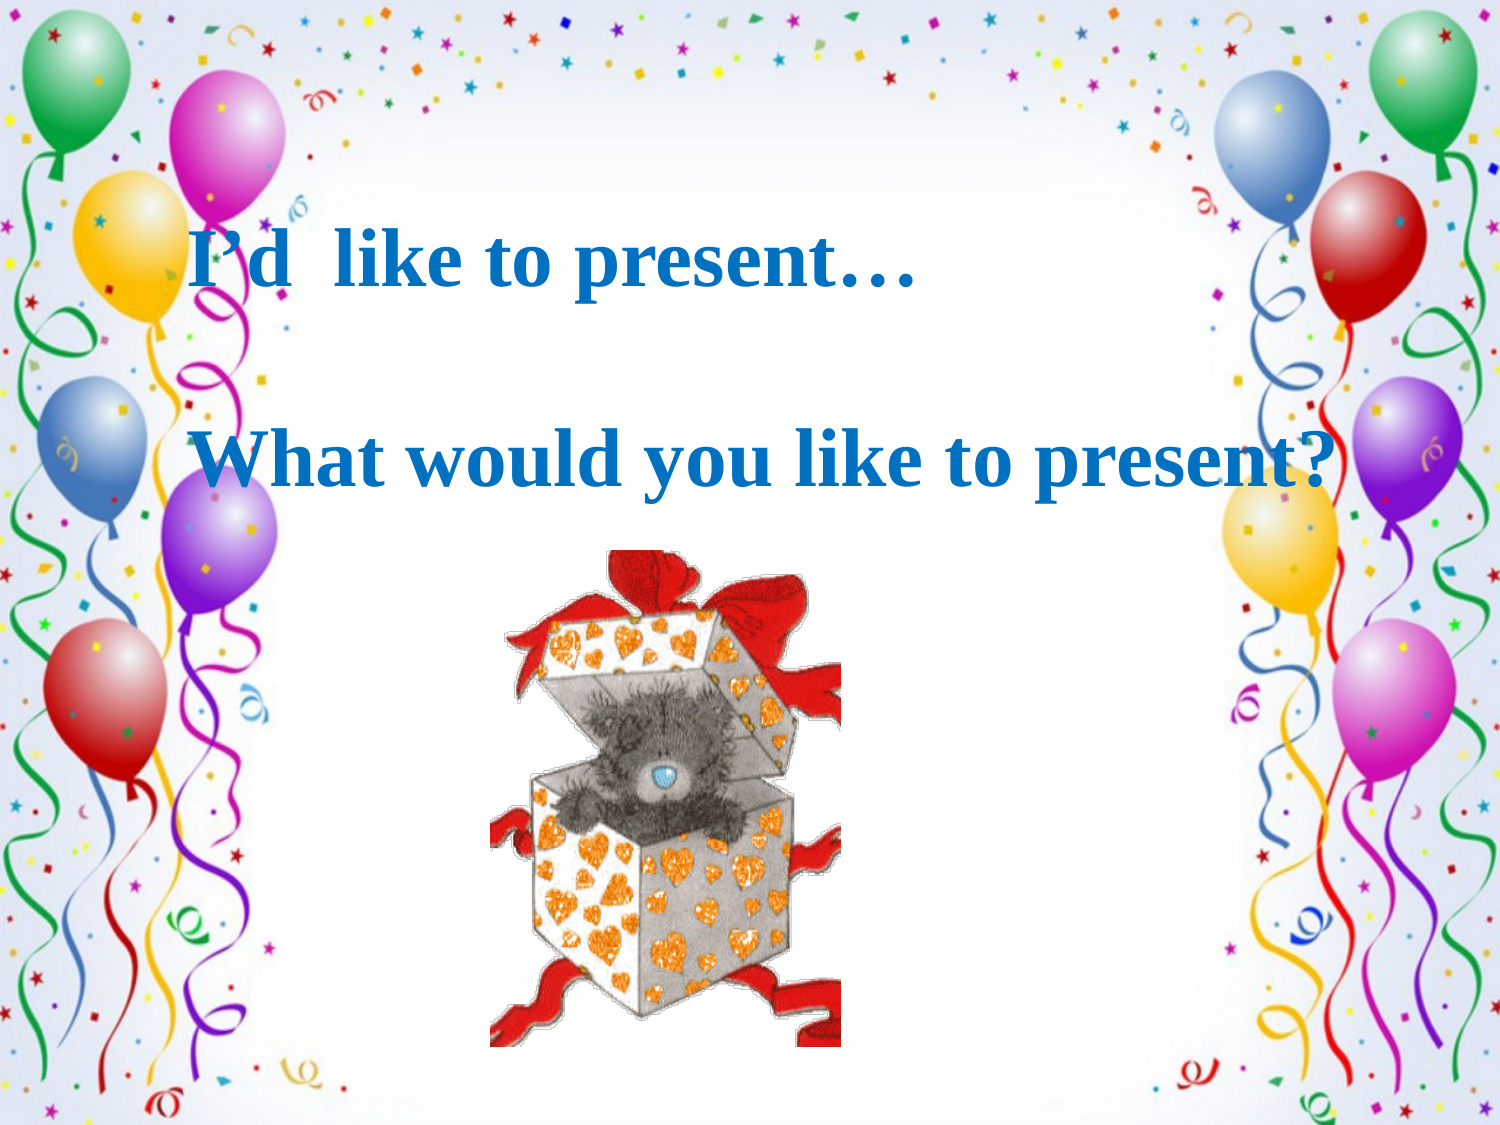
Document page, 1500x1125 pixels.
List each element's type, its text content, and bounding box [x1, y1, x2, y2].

text_box I’d like to present… What would you like to present? [171, 196, 1406, 611]
picture [0, 0, 1500, 1125]
